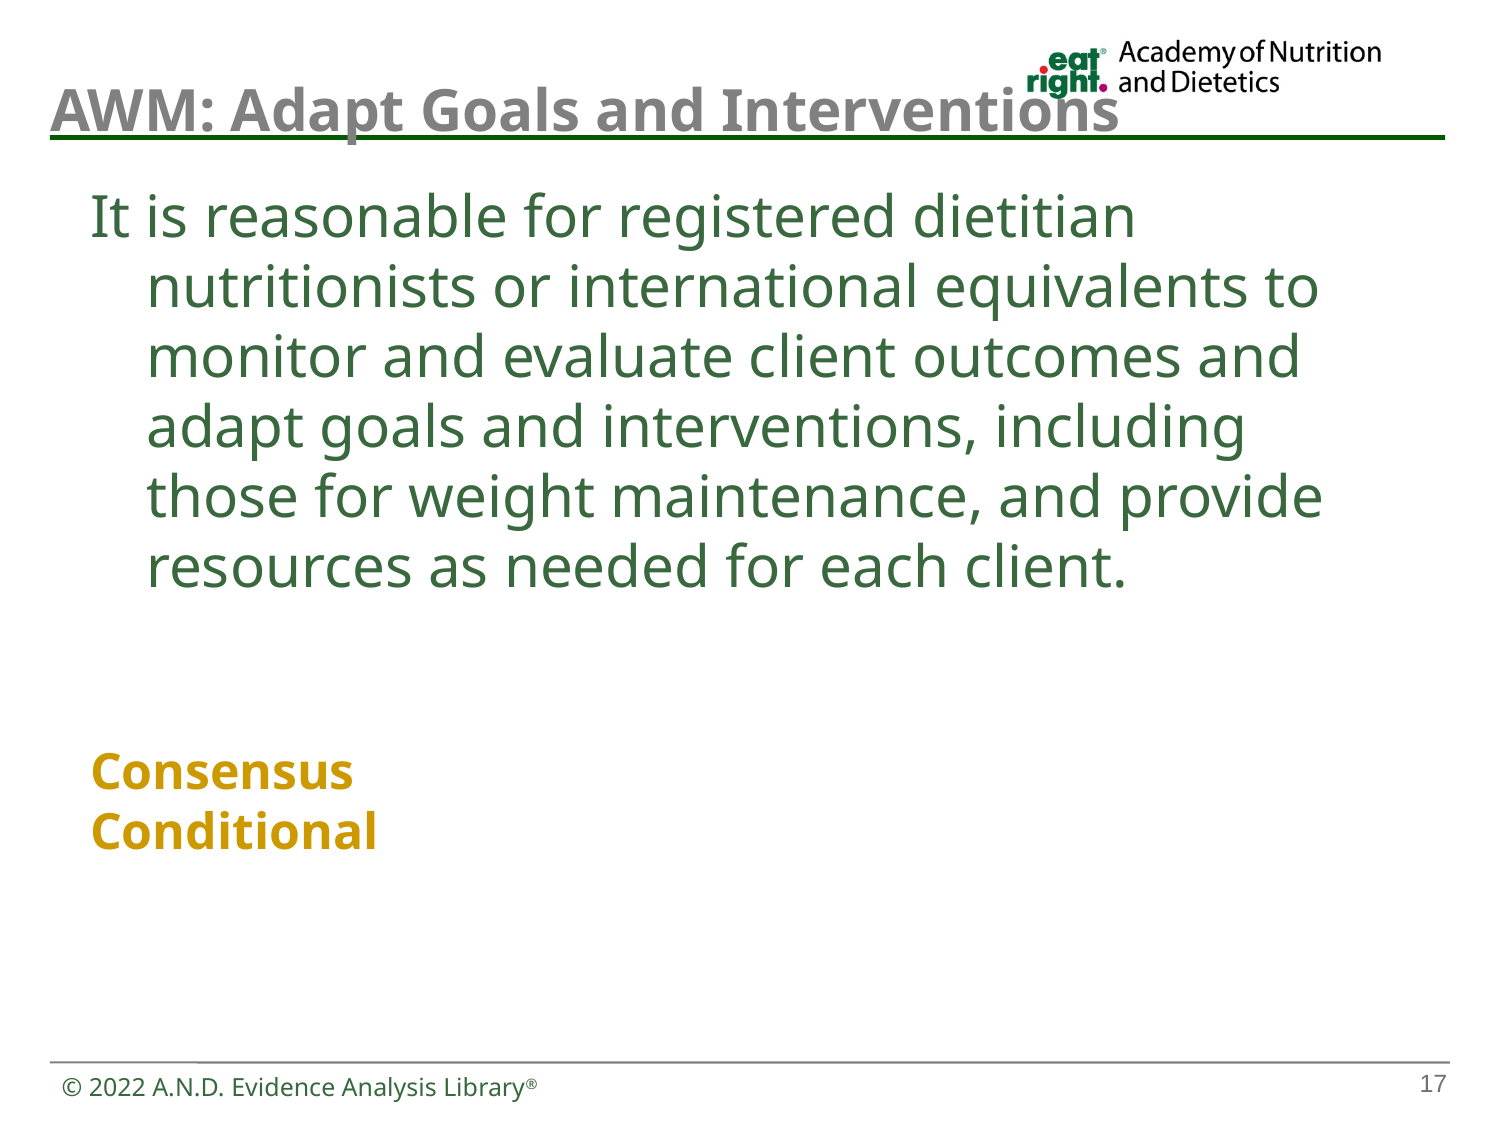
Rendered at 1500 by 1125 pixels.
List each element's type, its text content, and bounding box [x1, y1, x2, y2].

text_box © 2022 A.N.D. Evidence Analysis Library® [46, 1064, 553, 1109]
slide_number 17 [1112, 1062, 1463, 1104]
list It is reasonable for registered dietitian nutritionists or international equivalents to monitor and evaluate client outcomes and adapt goals and interventions, including those for weight maintenance, and provide resources as needed for each client. Consensus Conditional [75, 171, 1425, 885]
text_box AWM: Adapt Goals and Interventions [35, 62, 1386, 155]
picture [1025, 37, 1382, 62]
